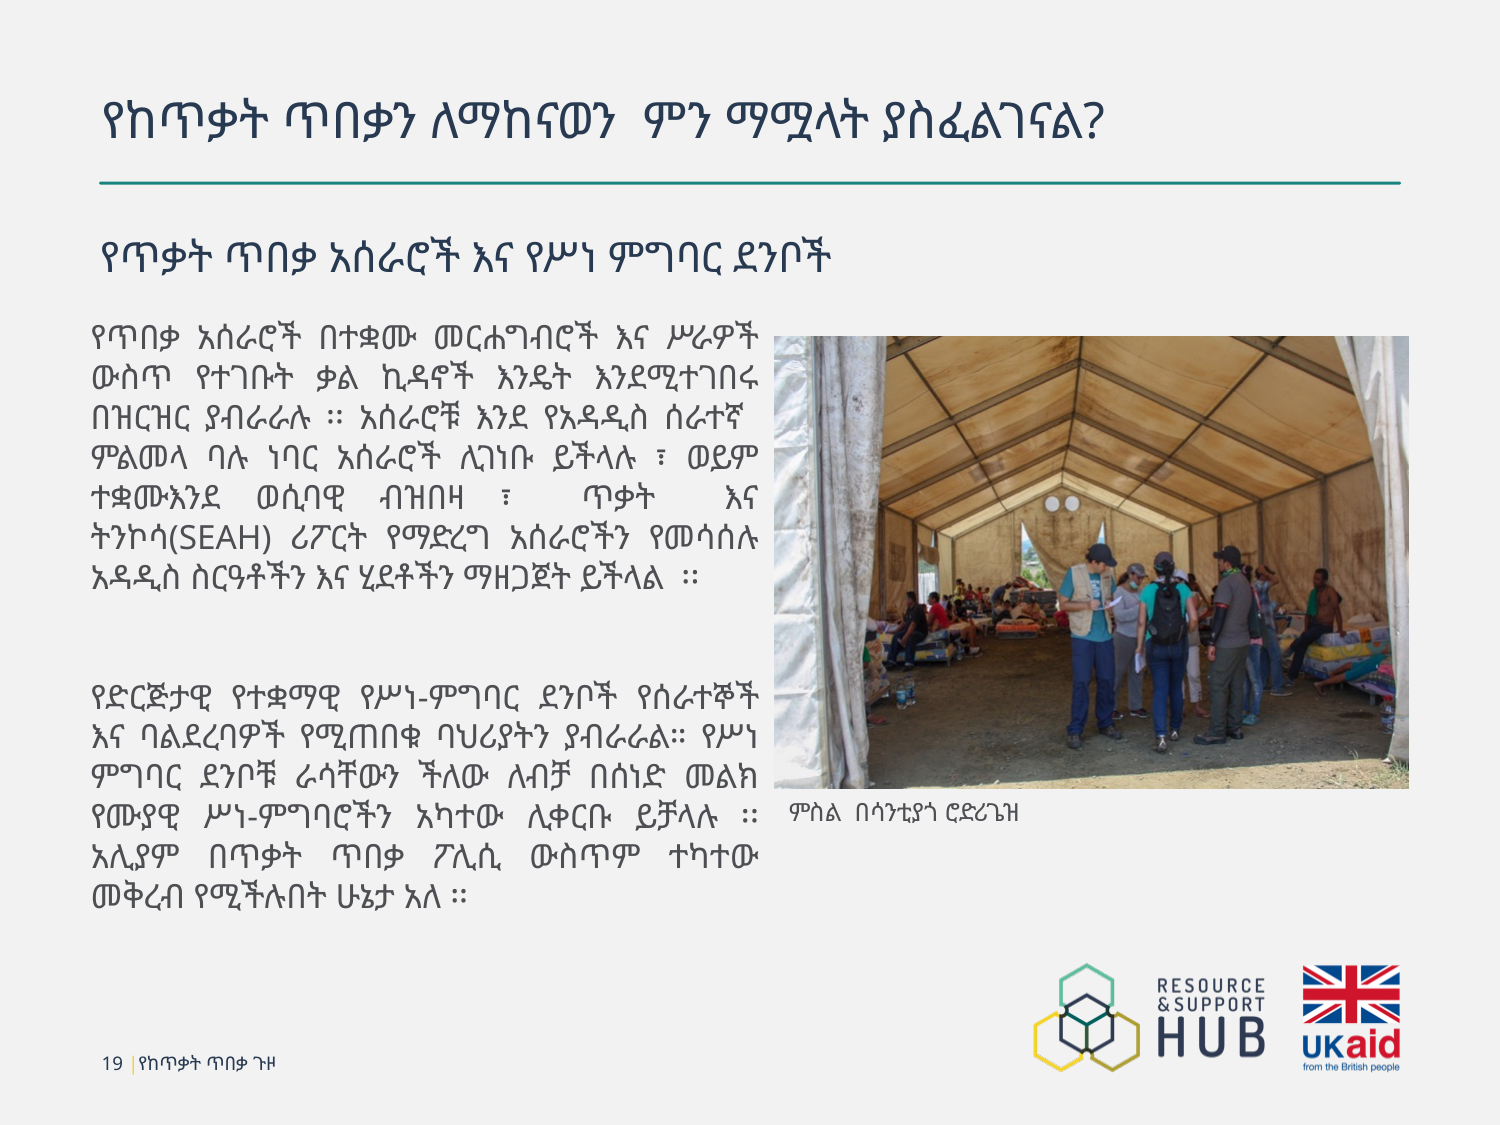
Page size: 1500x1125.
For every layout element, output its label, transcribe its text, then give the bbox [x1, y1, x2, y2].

text_box ምስል በሳንቲያጎ ሮድሪጌዝ [774, 796, 1408, 834]
text_box 19 |የከጥቃት ጥበቃ ጉዞ [101, 1023, 452, 1083]
list የጥቃት ጥበቃ አሰራሮች እና የሥነ ምግባር ደንቦች [100, 231, 1400, 291]
picture [774, 336, 1409, 789]
text_box የጥበቃ አሰራሮች በተቋሙ መርሐግብሮች እና ሥራዎች ውስጥ የተገቡት ቃል ኪዳኖች እንዴት እንደሚተገበሩ በዝርዝር ያብራራሉ ፡፡ አሰራሮቹ እንደ የአዳዲስ ሰራተኛ ምልመላ ባሉ ነባር አሰራሮች ሊገነቡ ይችላሉ ፣ ወይም ተቋሙእንደ ወሲባዊ ብዝበዛ ፣ ጥቃት እና ትንኮሳ(SEAH) ሪፖርት የማድረግ አሰራሮችን የመሳሰሉ አዳዲስ ስርዓቶችን እና ሂደቶችን ማዘጋጀት ይችላል ፡፡ የድርጅታዊ የተቋማዊ የሥነ-ምግባር ደንቦች የሰራተኞች እና ባልደረባዎች የሚጠበቁ ባህሪያትን ያብራራል። የሥነ ምግባር ደንቦቹ ራሳቸውን ችለው ለብቻ በሰነድ መልክ የሙያዊ ሥነ-ምግባሮችን አካተው ሊቀርቡ ይቻላሉ ፡፡ አሊያም በጥቃት ጥበቃ ፖሊሲ ውስጥም ተካተው መቅረብ የሚችሉበት ሁኔታ አለ ፡፡ [75, 264, 775, 1008]
picture [1016, 944, 1425, 1092]
title የከጥቃት ጥበቃን ለማከናወን ምን ማሟላት ያስፈልገናል? [101, 106, 1450, 220]
